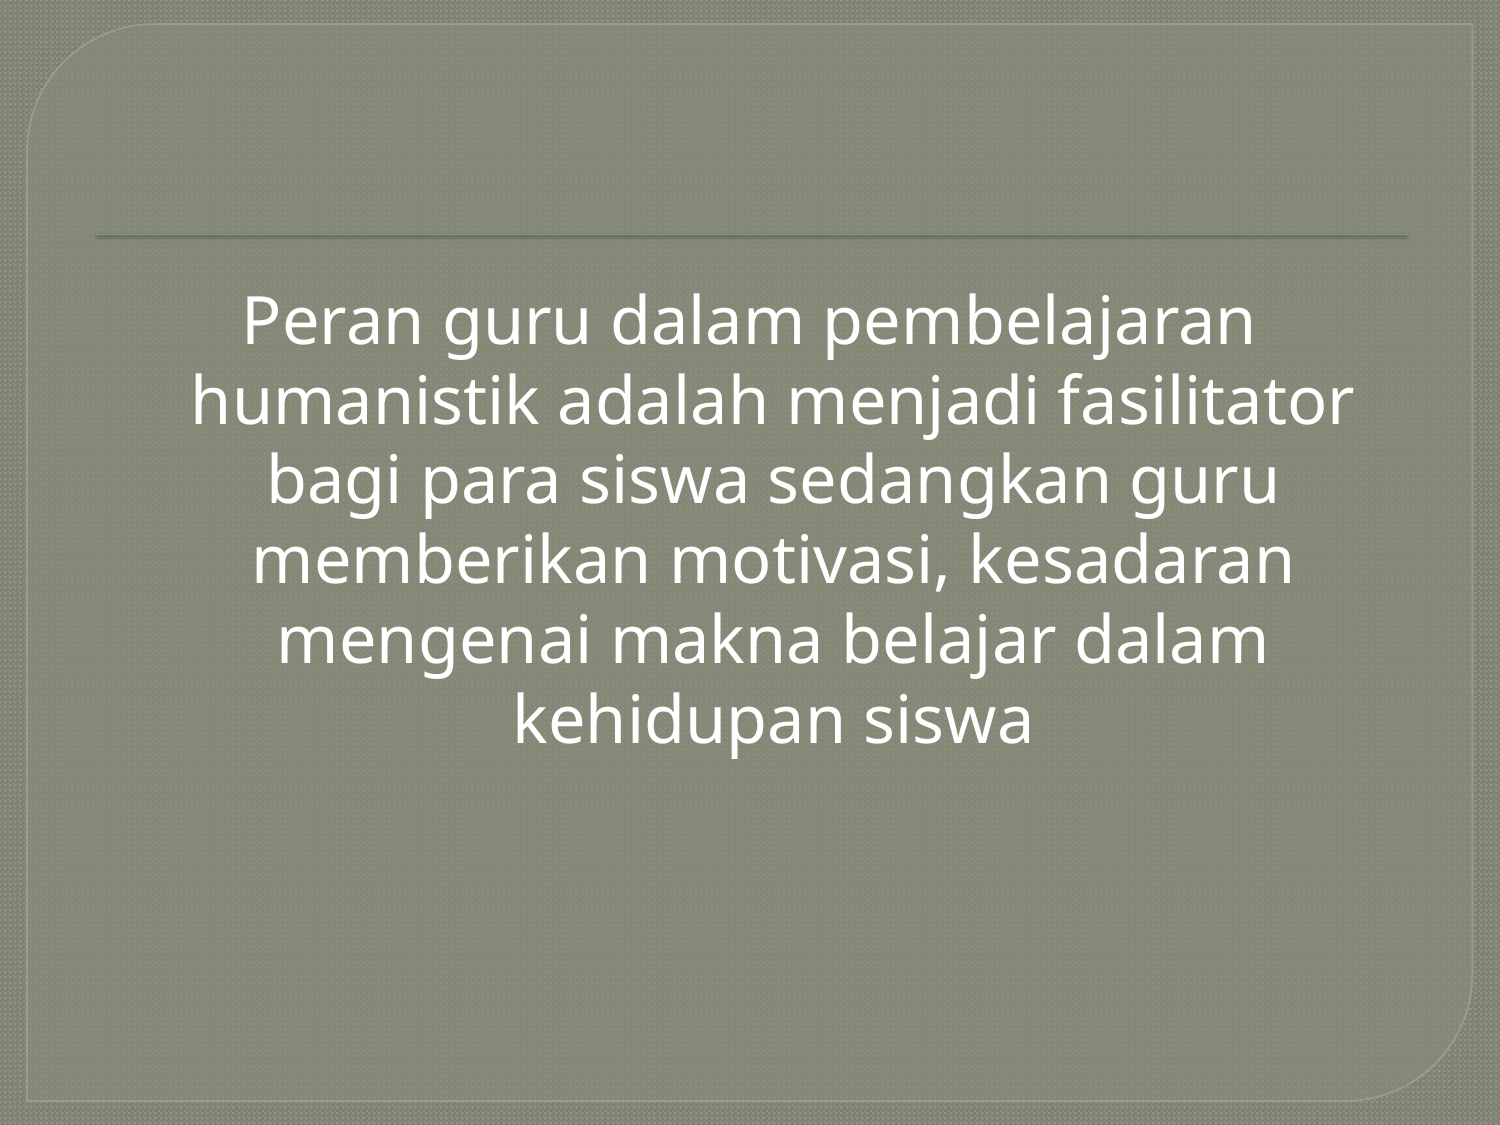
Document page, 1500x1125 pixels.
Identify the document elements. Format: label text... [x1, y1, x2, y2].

list Peran guru dalam pembelajaran humanistik adalah menjadi fasilitator bagi para siswa sedangkan guru memberikan motivasi, kesadaran mengenai makna belajar dalam kehidupan siswa [75, 270, 1425, 1013]
